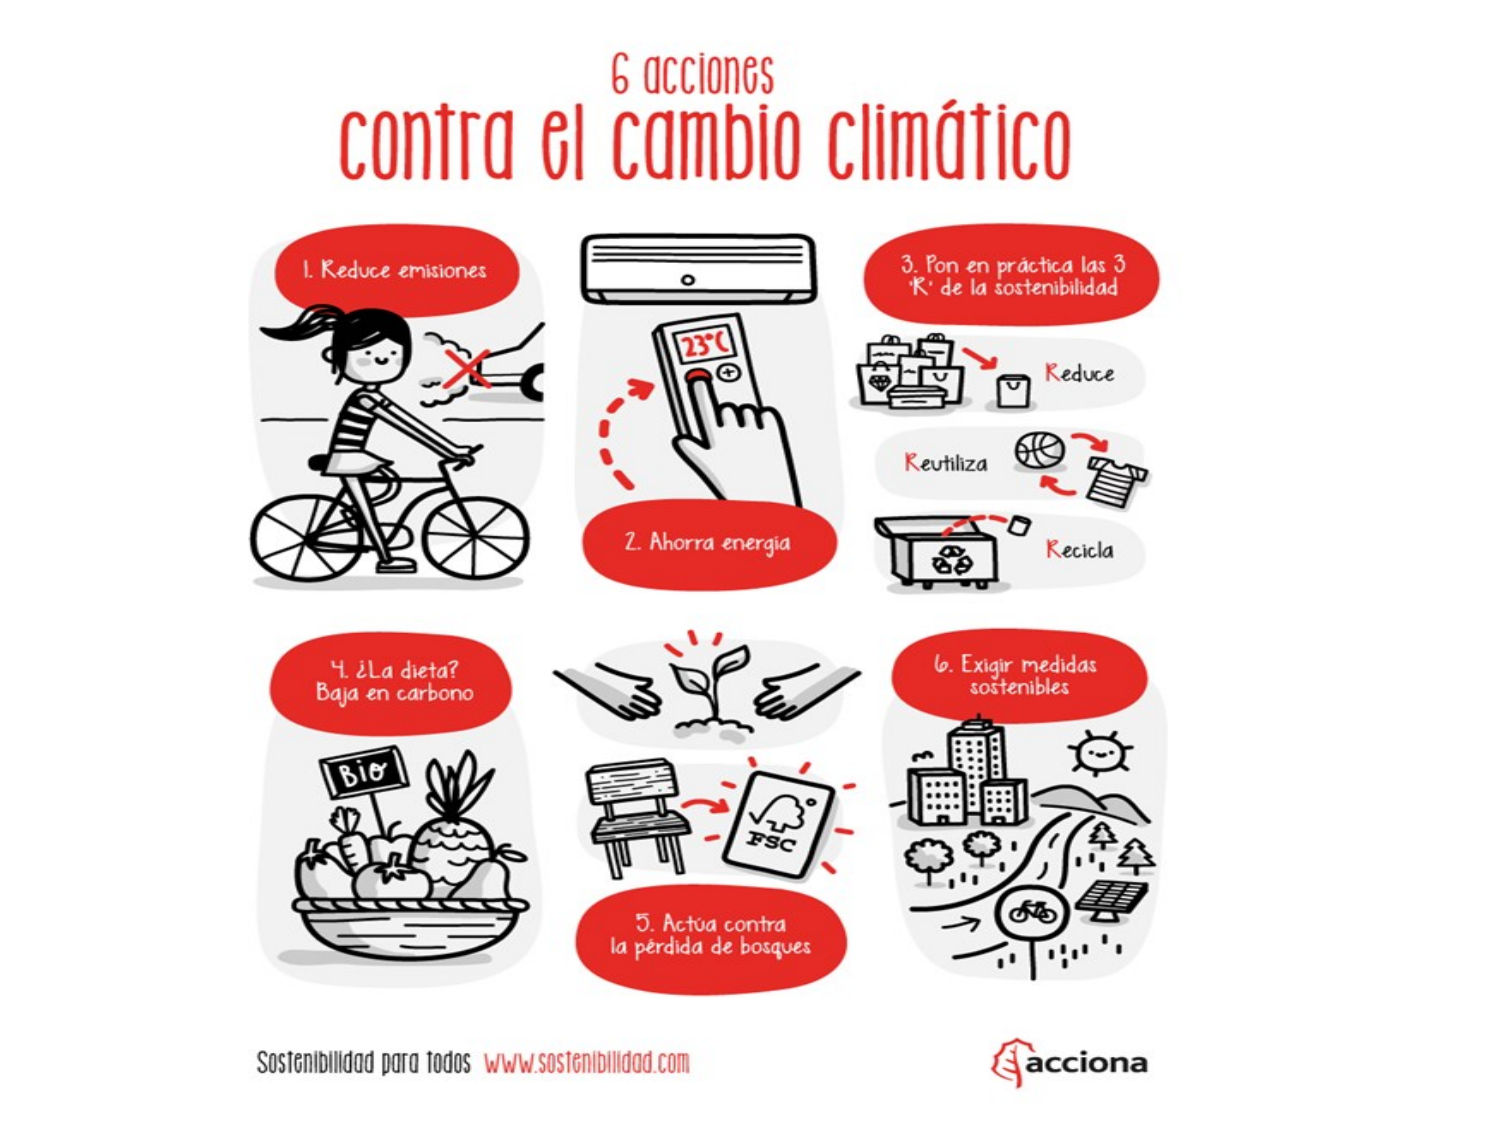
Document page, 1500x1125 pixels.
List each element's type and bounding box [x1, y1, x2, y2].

picture [194, 0, 1223, 1125]
